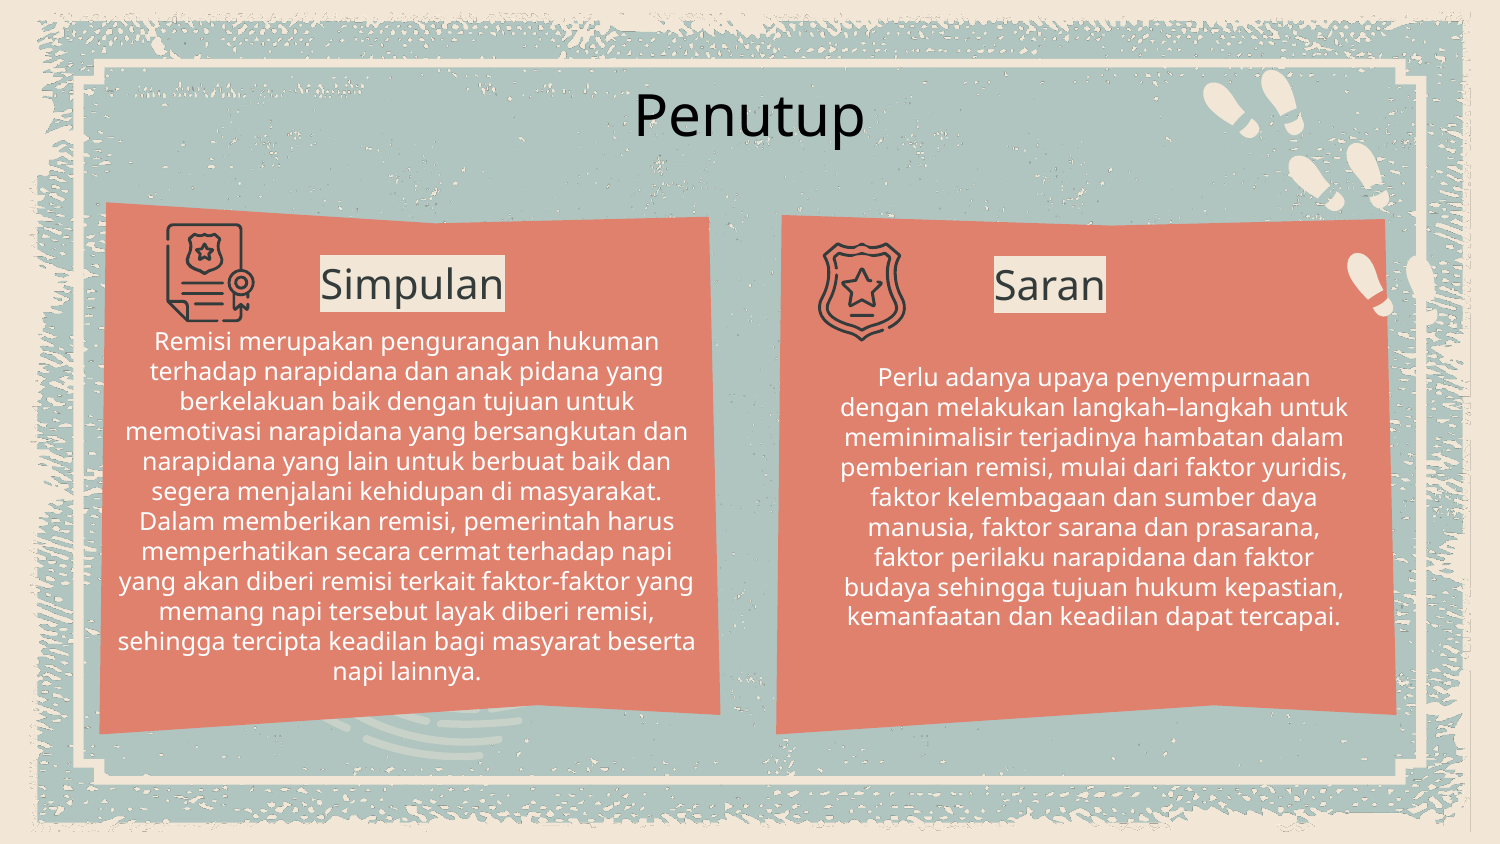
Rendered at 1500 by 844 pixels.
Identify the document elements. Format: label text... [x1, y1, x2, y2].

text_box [1192, 38, 1456, 351]
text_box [166, 223, 256, 323]
subtitle Remisi merupakan pengurangan hukuman terhadap narapidana dan anak pidana yang berkelakuan baik dengan tujuan untuk memotivasi narapidana yang bersangkutan dan narapidana yang lain untuk berbuat baik dan segera menjalani kehidupan di masyarakat. Dalam memberikan remisi, pemerintah harus memperhatikan secara cermat terhadap napi yang akan diberi remisi terkait faktor-faktor yang memang napi tersebut layak diberi remisi, sehingga tercipta keadilan bagi masyarat beserta napi lainnya. [99, 421, 715, 590]
text_box [104, 203, 713, 421]
text_box [100, 512, 720, 734]
text_box [776, 215, 1396, 734]
picture [29, 12, 1471, 832]
text_box Penutup [118, 72, 1187, 153]
subtitle Saran [978, 252, 1187, 316]
subtitle Simpulan [305, 251, 561, 314]
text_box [816, 242, 907, 342]
subtitle Perlu adanya upaya penyempurnaan dengan melakukan langkah–langkah untuk meminimalisir terjadinya hambatan dalam pemberian remisi, mulai dari faktor yuridis, faktor kelembagaan dan sumber daya manusia, faktor sarana dan prasarana, faktor perilaku narapidana dan faktor budaya sehingga tujuan hukum kepastian, kemanfaatan dan keadilan dapat tercapai. [817, 412, 1372, 580]
